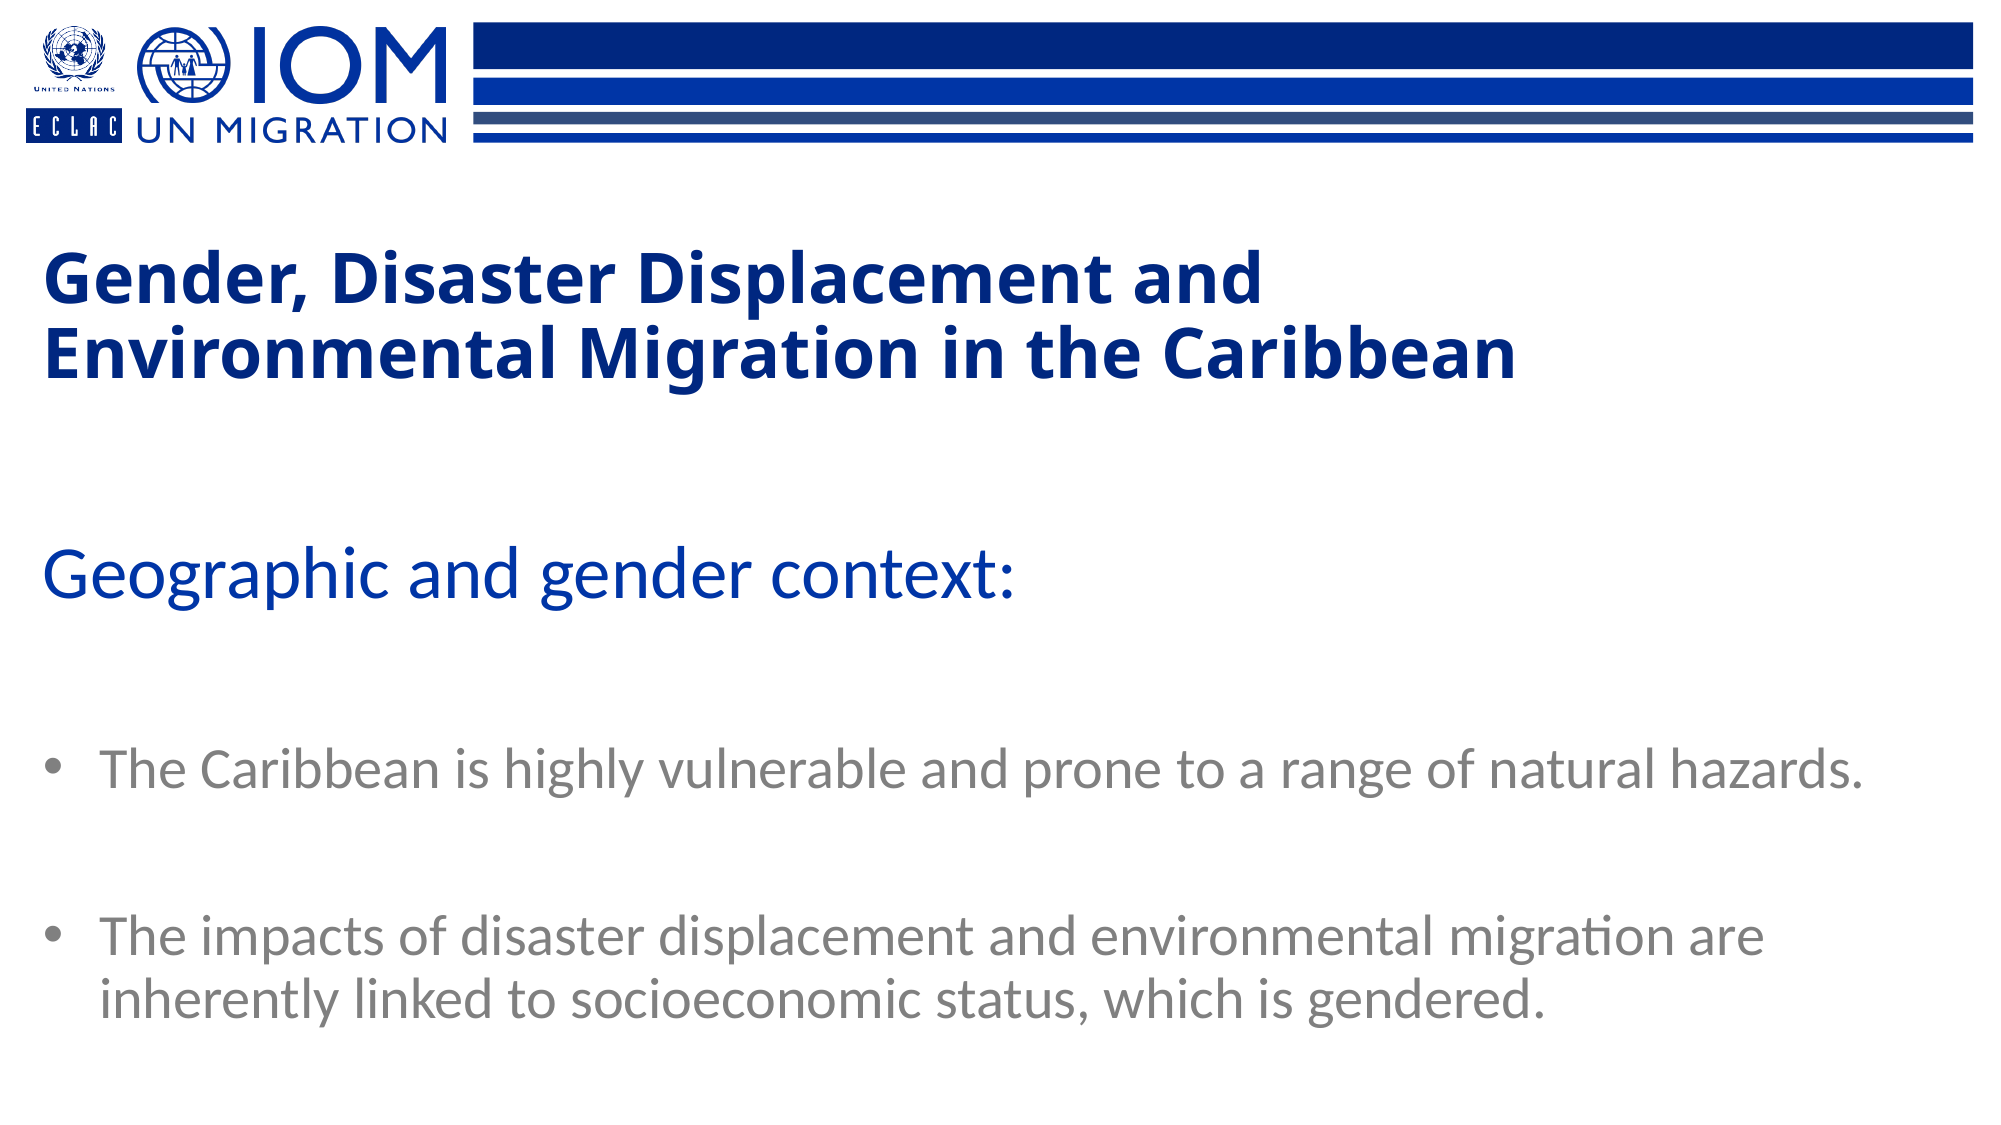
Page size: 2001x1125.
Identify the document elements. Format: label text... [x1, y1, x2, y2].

text_box Gender, Disaster Displacement and Environmental Migration in the Caribbean [28, 234, 1815, 403]
picture [26, 26, 122, 143]
text_box Geographic and gender context: The Caribbean is highly vulnerable and prone to a range of natural hazards. The impacts of disaster displacement and environmental migration are inherently linked to socioeconomic status, which is gendered. [28, 526, 1907, 1108]
picture [137, 26, 446, 143]
